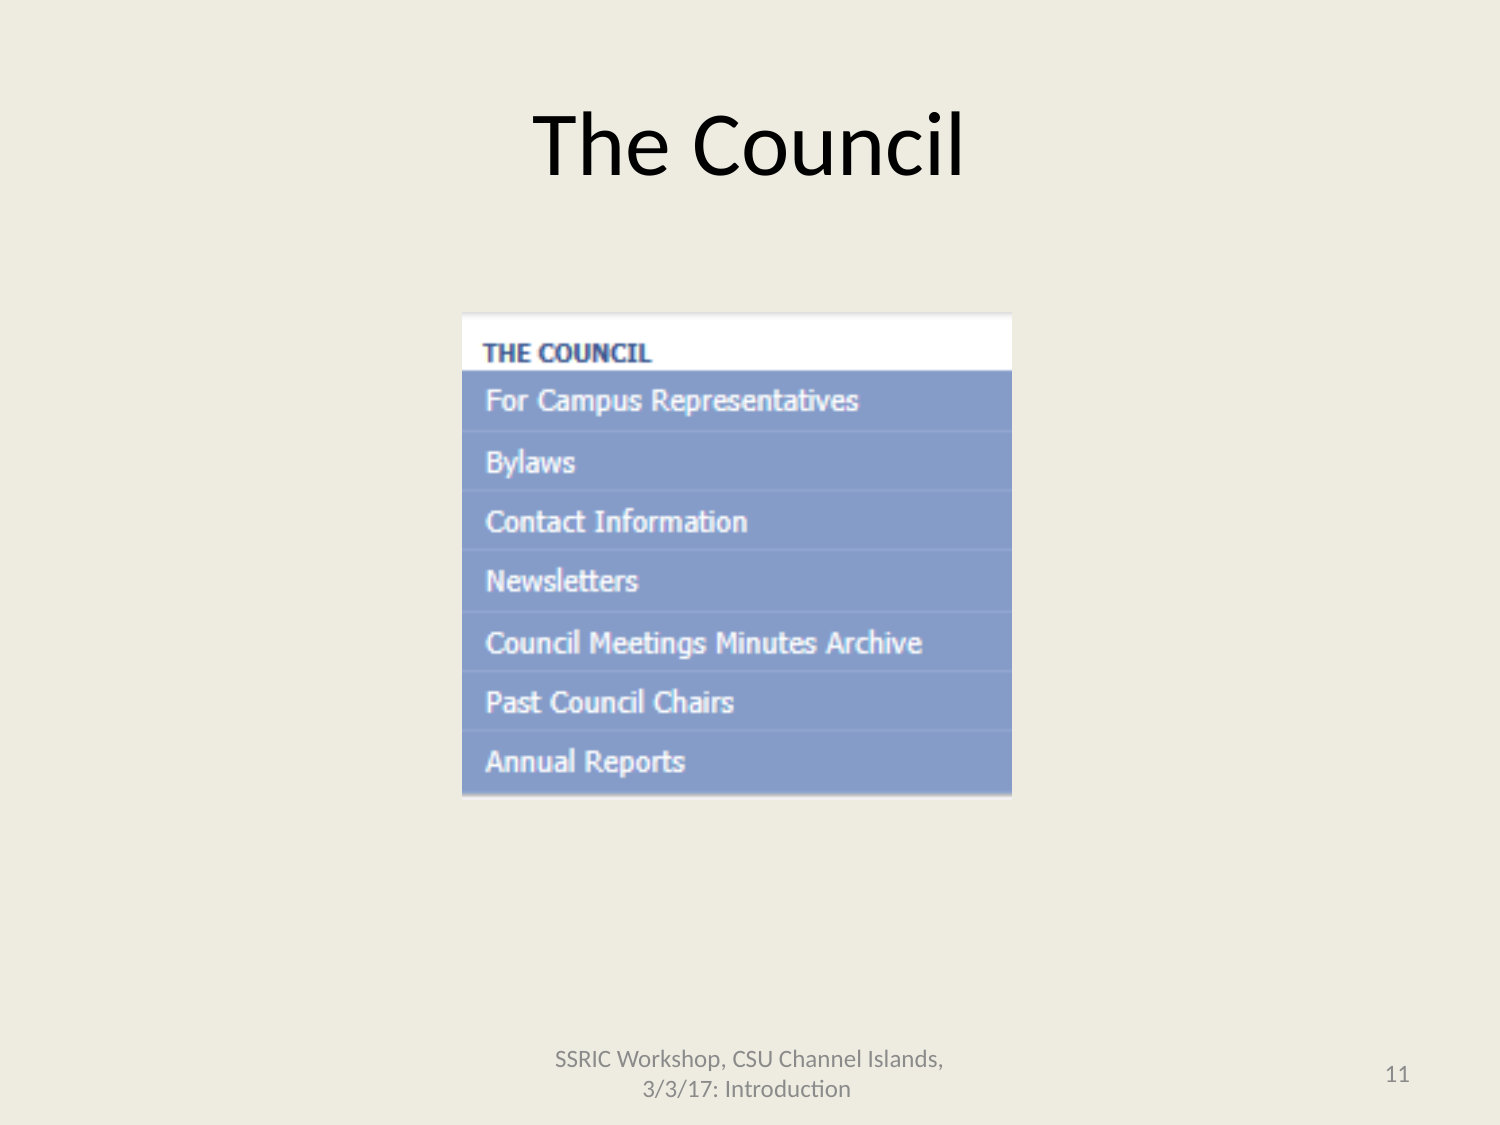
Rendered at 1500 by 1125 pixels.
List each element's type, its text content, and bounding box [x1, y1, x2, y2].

title The Council [75, 45, 1425, 233]
slide_number 11 [1074, 1042, 1425, 1103]
picture [462, 312, 1013, 801]
footer SSRIC Workshop, CSU Channel Islands, 3/3/17: Introduction [512, 1042, 988, 1103]
